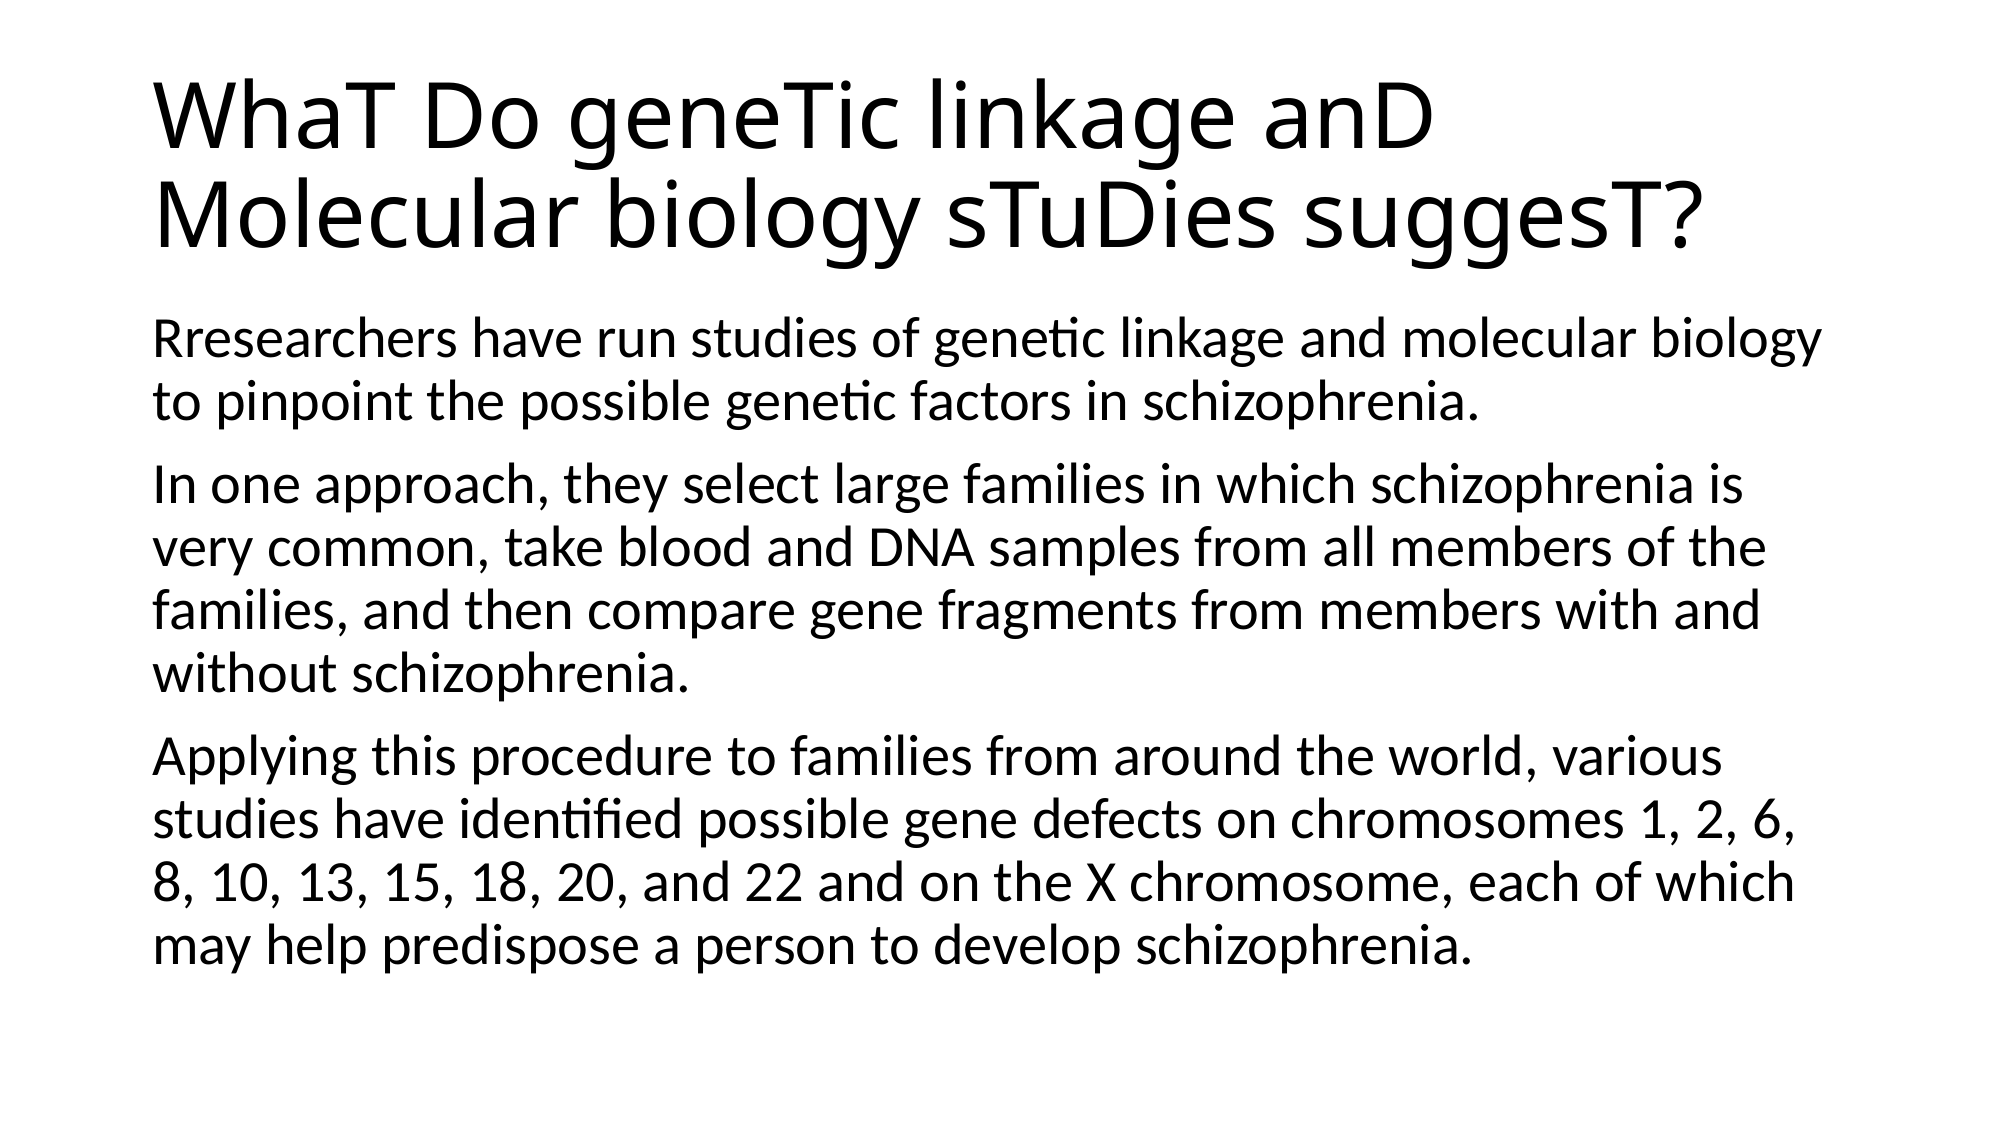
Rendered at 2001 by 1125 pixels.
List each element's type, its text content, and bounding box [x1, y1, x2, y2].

title WhaT Do geneTic linkage anD Molecular biology sTuDies suggesT? [137, 59, 1863, 278]
list Rresearchers have run studies of genetic linkage and molecular biology to pinpoint the possible genetic factors in schizophrenia. In one approach, they select large families in which schizophrenia is very common, take blood and DNA samples from all members of the families, and then compare gene fragments from members with and without schizophrenia. Applying this procedure to families from around the world, various studies have identified possible gene defects on chromosomes 1, 2, 6, 8, 10, 13, 15, 18, 20, and 22 and on the X chromosome, each of which may help predispose a person to develop schizophrenia. [137, 299, 1863, 1014]
